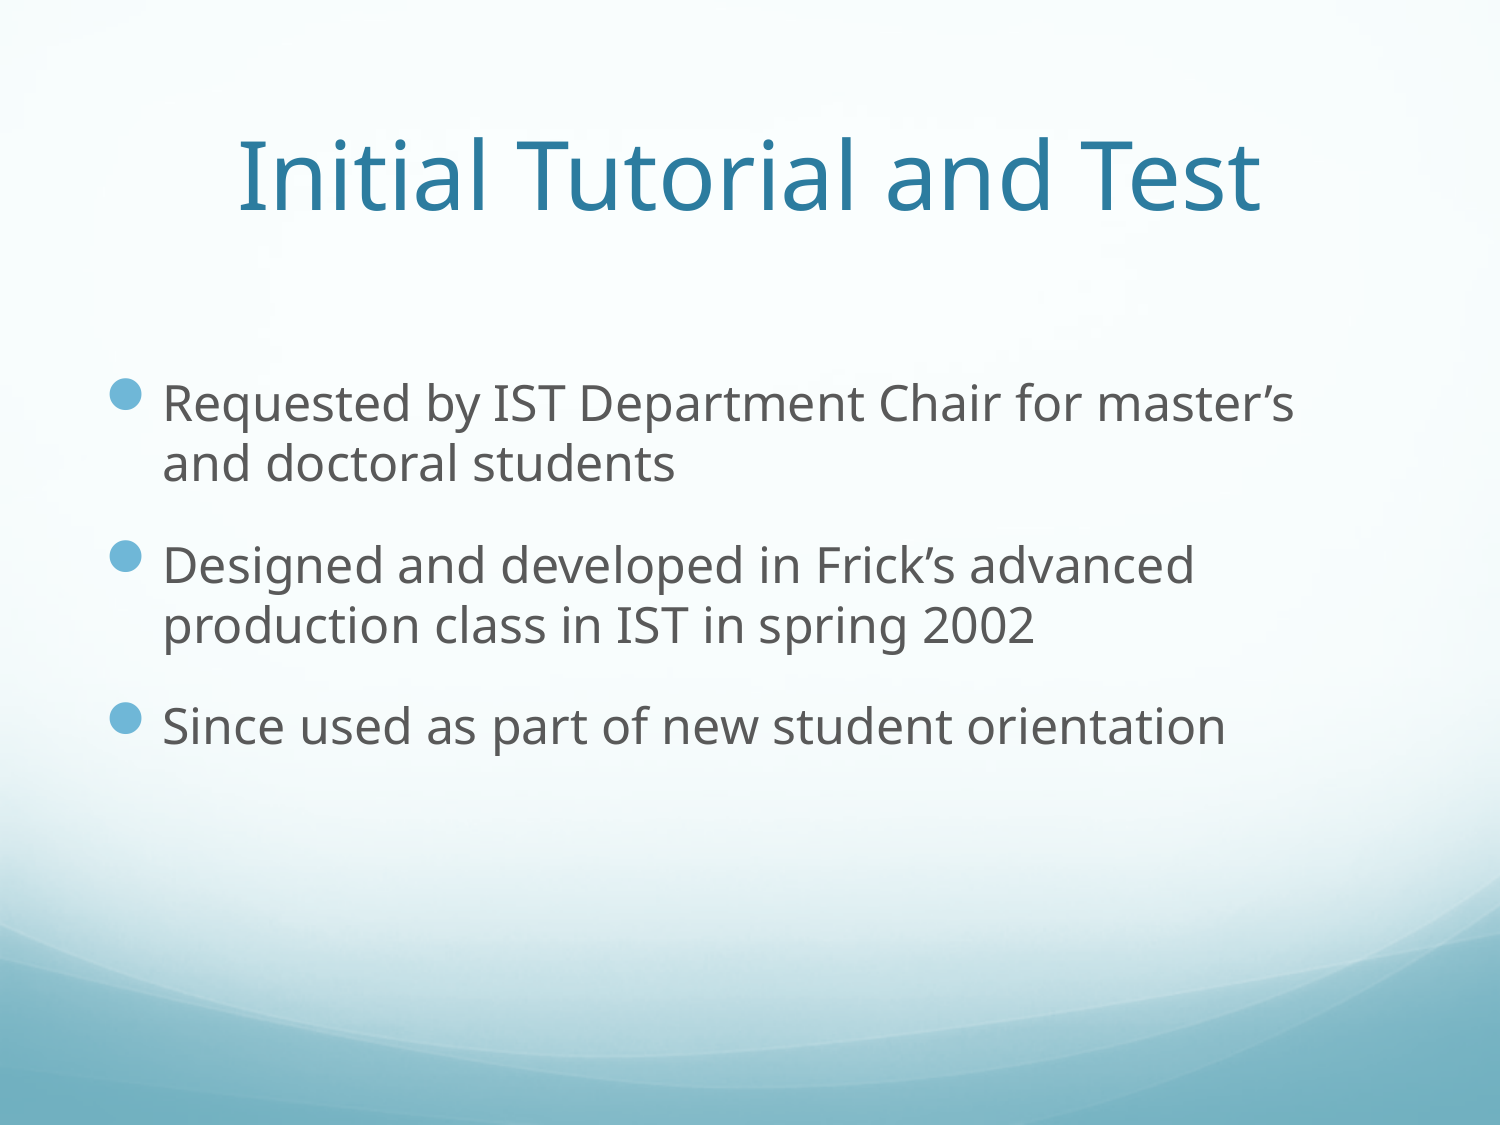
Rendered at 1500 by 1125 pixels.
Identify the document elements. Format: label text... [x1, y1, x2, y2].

title Initial Tutorial and Test [90, 17, 1410, 237]
list Requested by IST Department Chair for master’s and doctoral students Designed and developed in Frick’s advanced production class in IST in spring 2002 Since used as part of new student orientation [90, 262, 1410, 975]
